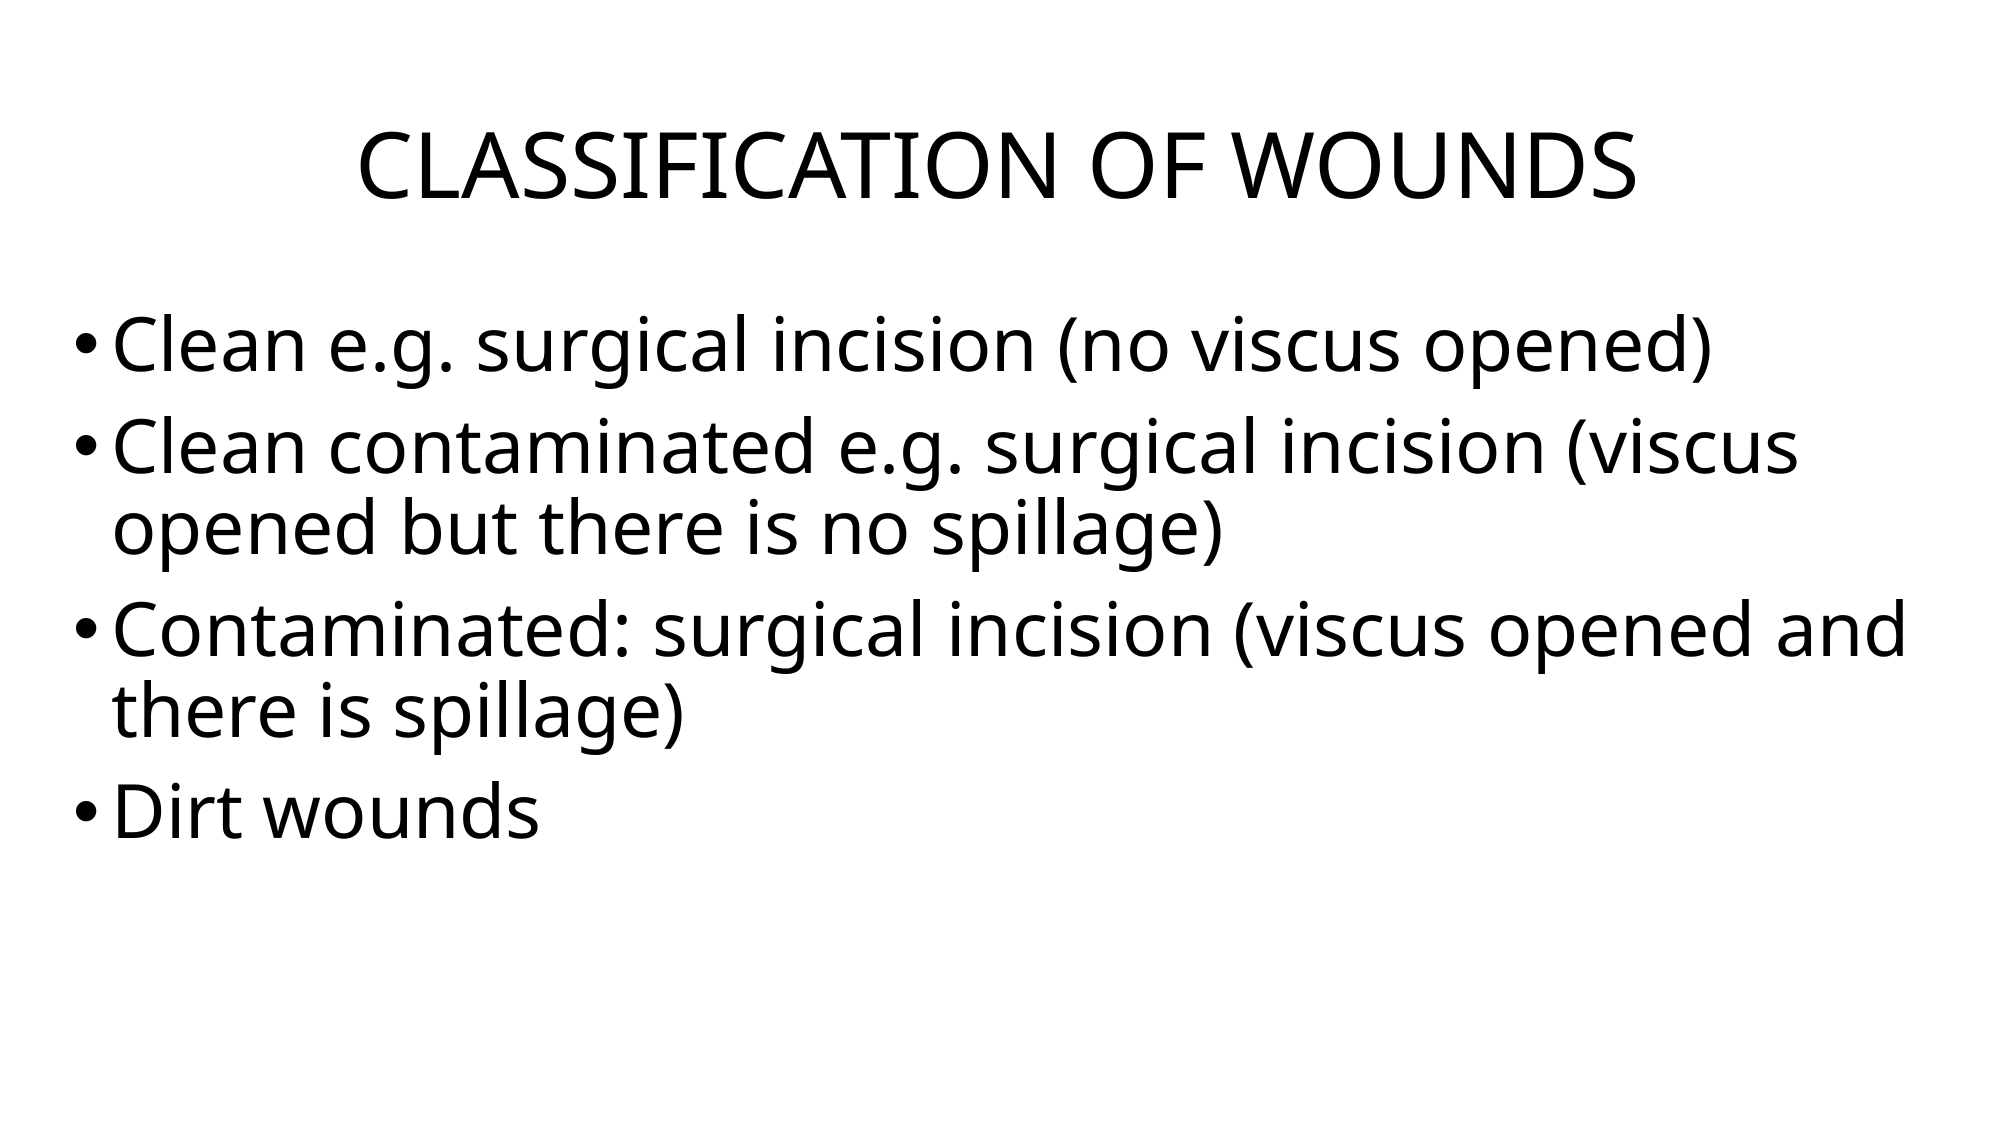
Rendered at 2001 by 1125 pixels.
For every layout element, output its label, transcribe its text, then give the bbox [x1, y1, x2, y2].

list Clean e.g. surgical incision (no viscus opened) Clean contaminated e.g. surgical incision (viscus opened but there is no spillage) Contaminated: surgical incision (viscus opened and there is spillage) Dirt wounds [58, 299, 1938, 1103]
title CLASSIFICATION OF WOUNDS [58, 59, 1938, 278]
